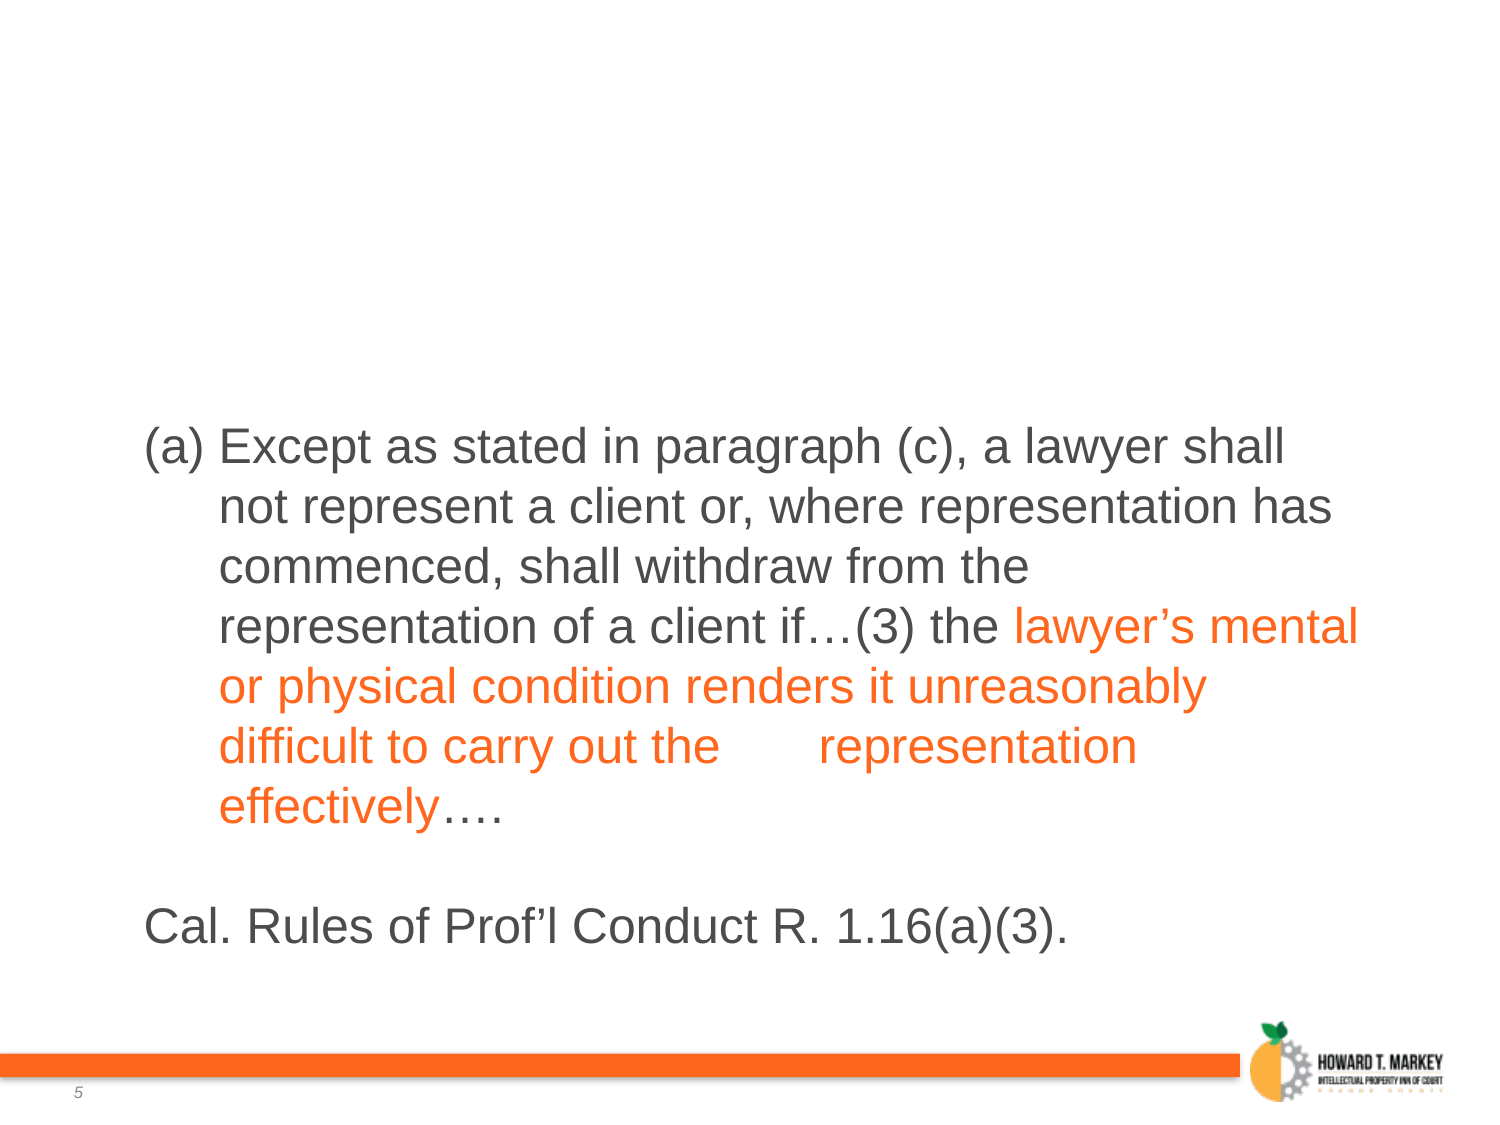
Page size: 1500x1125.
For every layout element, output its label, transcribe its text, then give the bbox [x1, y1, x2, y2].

picture [1250, 1021, 1450, 1102]
text_box Except as stated in paragraph (c), a lawyer shall not represent a client or, where representation has commenced, shall withdraw from the representation of a client if…(3) the lawyer’s mental or physical condition renders it unreasonably difficult to carry out the representation effectively…. Cal. Rules of Prof’l Conduct R. 1.16(a)(3). [128, 406, 1377, 962]
